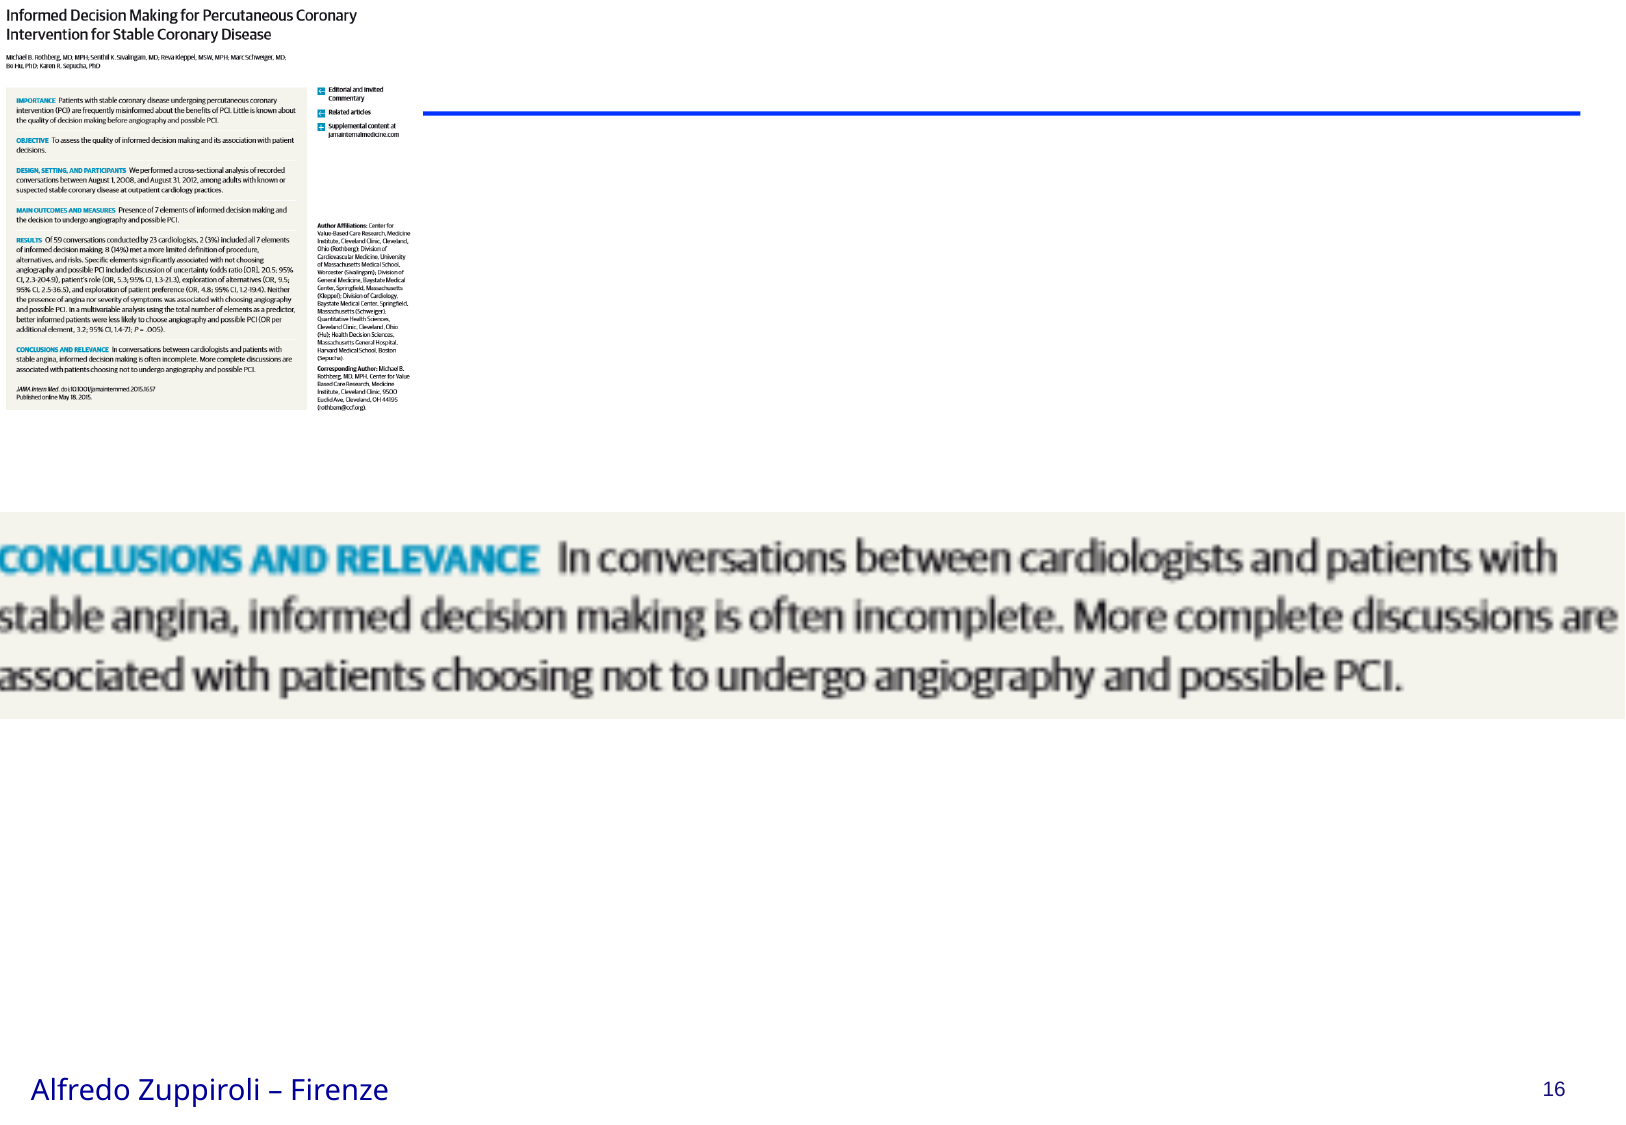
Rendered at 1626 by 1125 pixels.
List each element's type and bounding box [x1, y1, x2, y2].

list [0, 7, 423, 414]
picture [0, 512, 1625, 719]
